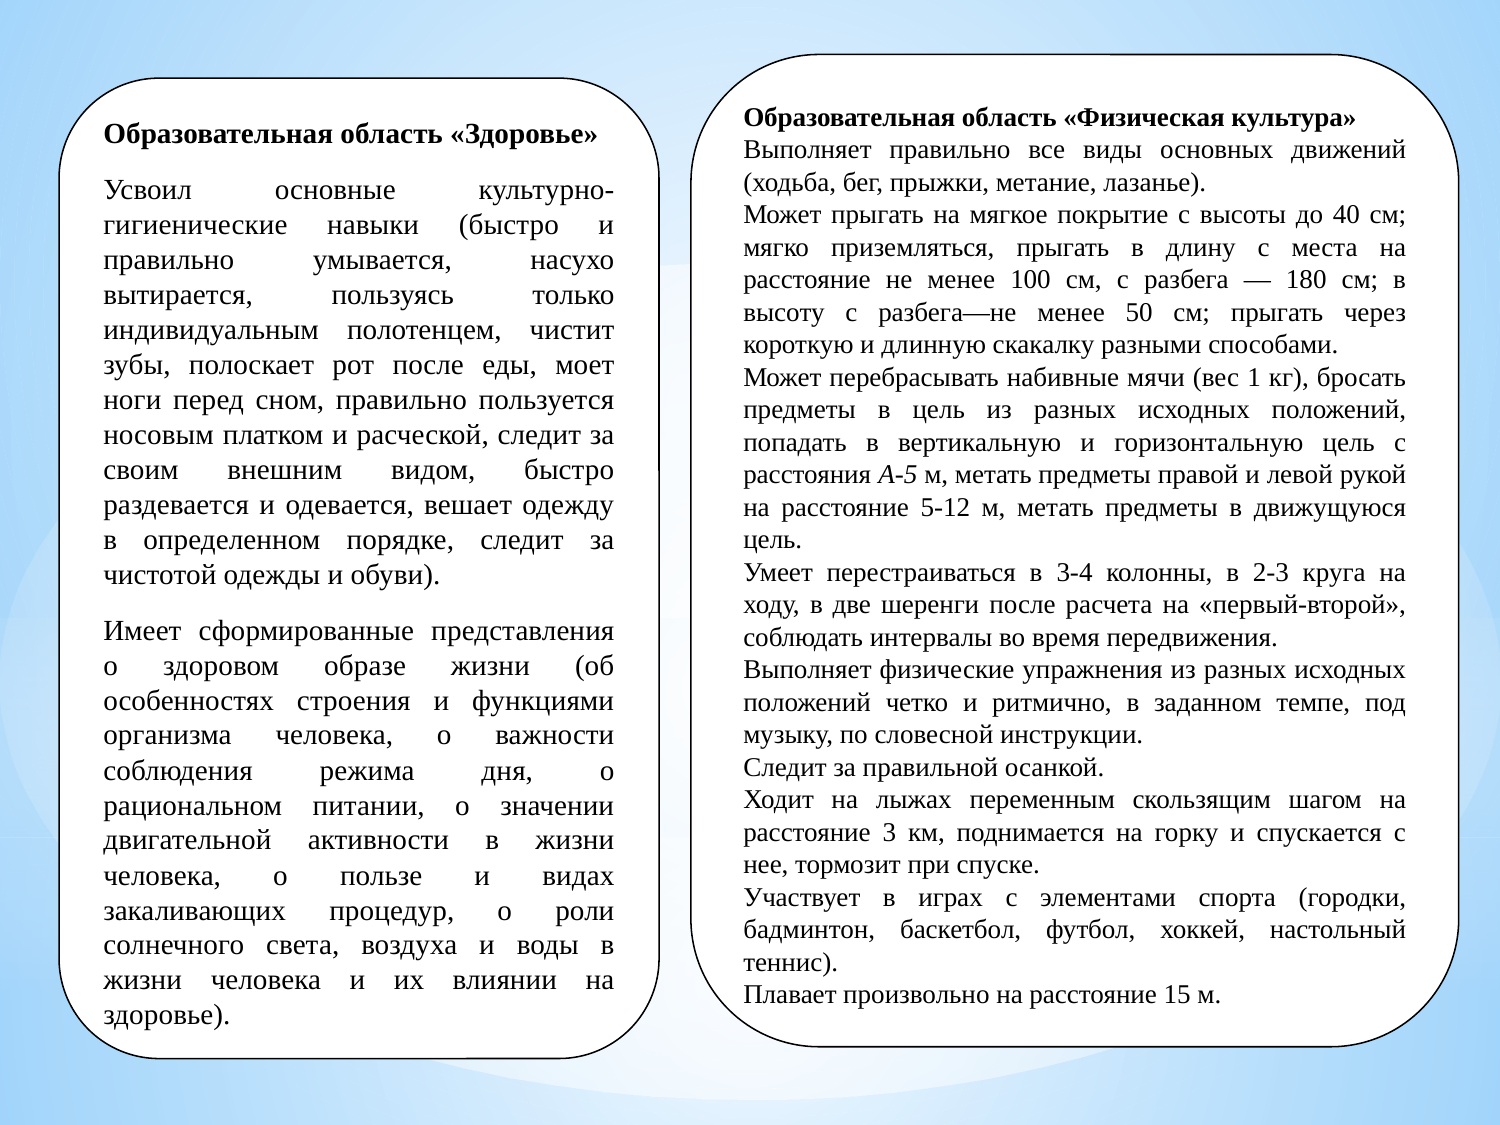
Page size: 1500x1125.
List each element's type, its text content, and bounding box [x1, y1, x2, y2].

text_box Образовательная область «Здоровье» Усвоил основные культурно-гигиенические навыки (быстро и правильно умывается, насухо вытирается, пользуясь только индивидуальным полотенцем, чистит зубы, полоскает рот после еды, моет ноги перед сном, правильно пользуется носовым платком и расческой, следит за своим внешним видом, быстро раздевается и одевается, вешает одежду в определенном порядке, следит за чистотой одежды и обуви). Имеет сформированные представления о здоровом образе жизни (об особенностях строения и функциями организма человека, о важности соблюдения режима дня, о рациональном питании, о значении двигательной активности в жизни человека, о пользе и видах закаливающих процедур, о роли солнечного света, воздуха и воды в жизни человека и их влиянии на здоровье). [59, 78, 660, 1059]
text_box Образовательная область «Физическая культура» Выполняет правильно все виды основных движений (ходьба, бег, прыжки, метание, лазанье). Может прыгать на мягкое покрытие с высоты до 40 см; мягко приземляться, прыгать в длину с места на расстояние не менее 100 см, с разбега — 180 см; в высоту с разбега—не менее 50 см; прыгать через короткую и длинную скакалку разными способами. Может перебрасывать набивные мячи (вес 1 кг), бросать предметы в цель из разных исходных положений, попадать в вертикальную и горизонтальную цель с расстояния А-5 м, метать предметы правой и левой рукой на расстояние 5-12 м, метать предметы в движущуюся цель. Умеет перестраиваться в 3-4 колонны, в 2-3 круга на ходу, в две шеренги после расчета на «первый-второй», соблюдать интервалы во время передвижения. Выполняет физические упражнения из разных исходных положений четко и ритмично, в заданном темпе, под музыку, по словесной инструкции. Следит за правильной осанкой. Ходит на лыжах переменным скользящим шагом на расстояние 3 км, поднимается на горку и спускается с нее, тормозит при спуске. Участвует в играх с элементами спорта (городки, бадминтон, баскетбол, футбол, хоккей, настольный теннис). Плавает произвольно на расстояние 15 м. [690, 54, 1459, 1047]
